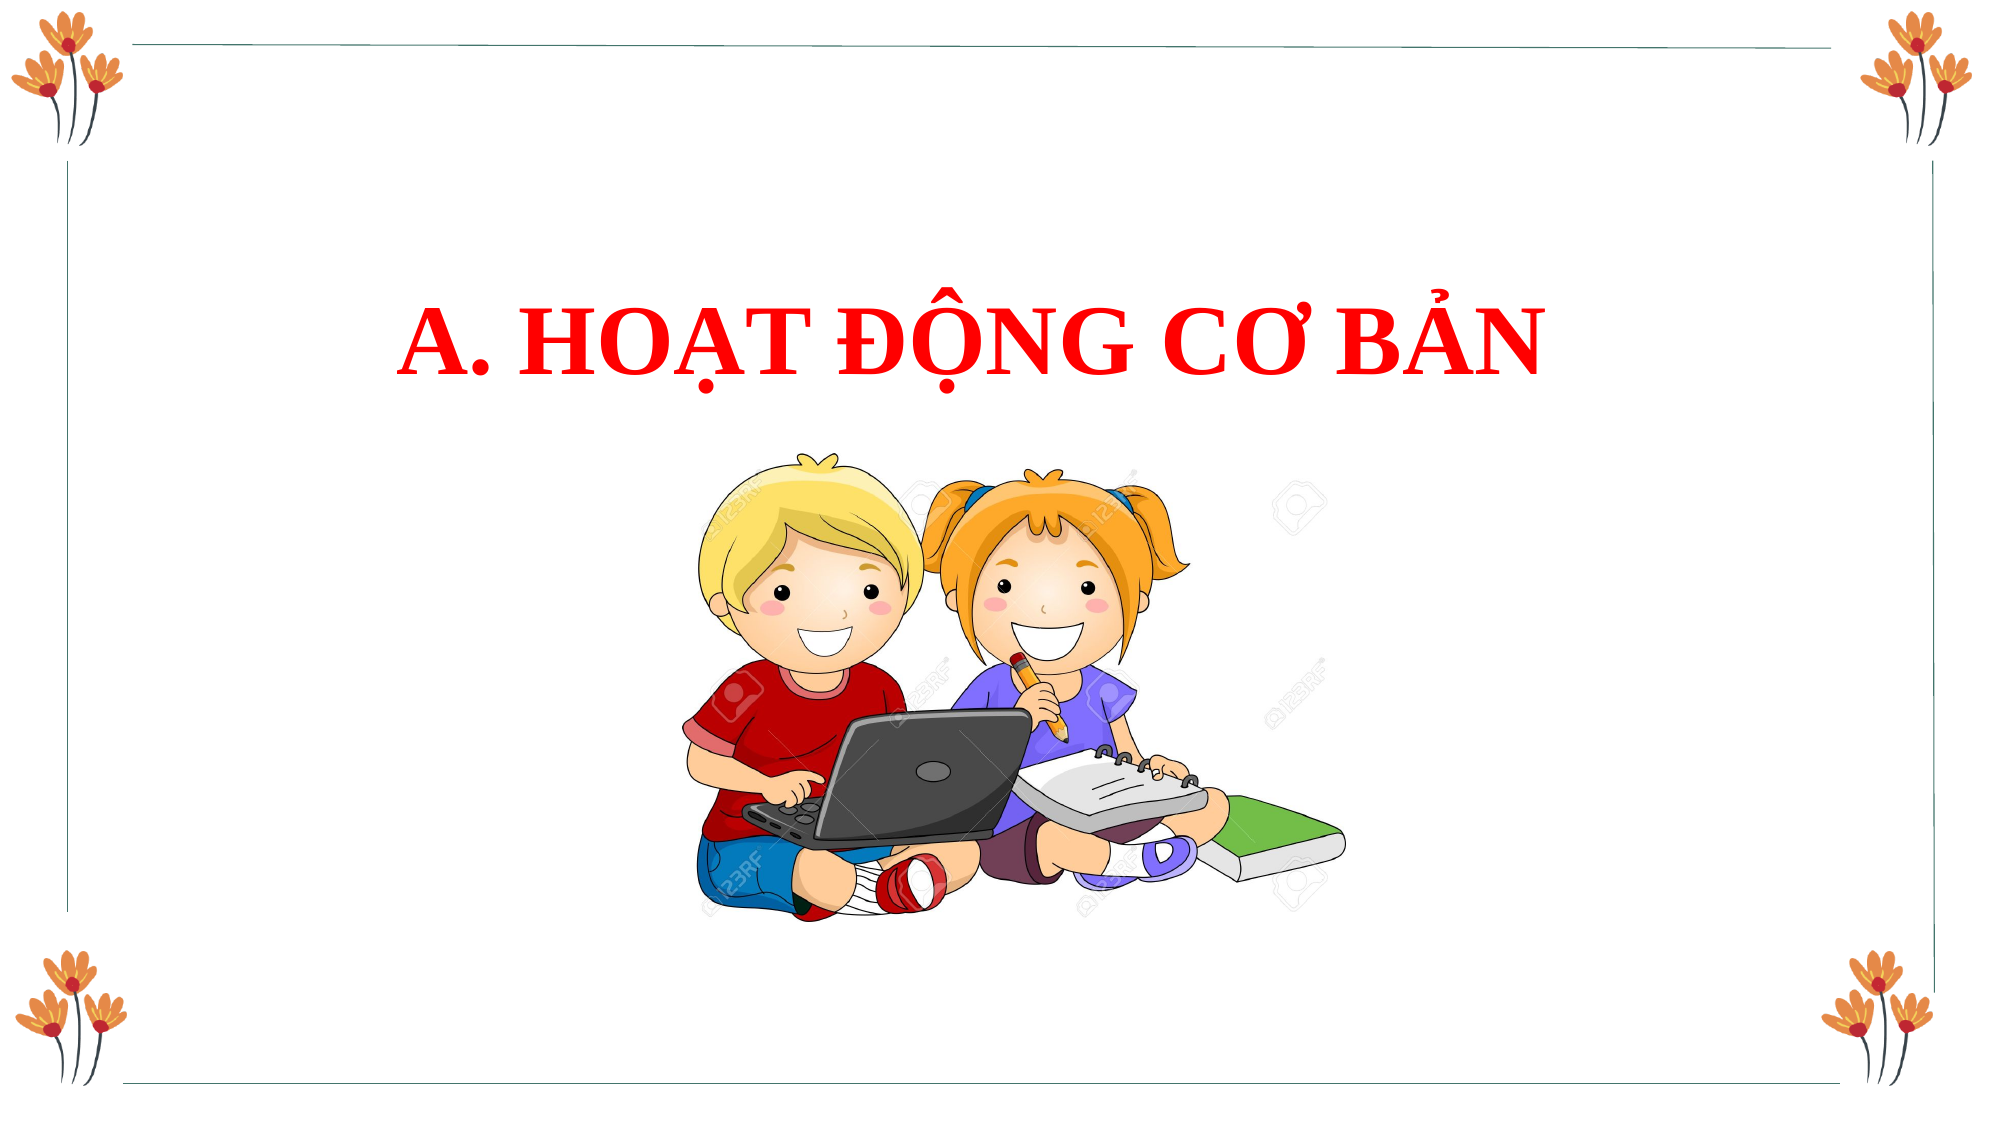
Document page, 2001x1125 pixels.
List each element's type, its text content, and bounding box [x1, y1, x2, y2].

picture [1821, 950, 1933, 1086]
picture [682, 453, 1346, 922]
picture [11, 11, 123, 147]
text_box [132, 44, 1832, 49]
title A. HOẠT ĐỘNG CƠ BẢN [381, 233, 1619, 451]
picture [15, 950, 127, 1086]
picture [1860, 11, 1972, 147]
